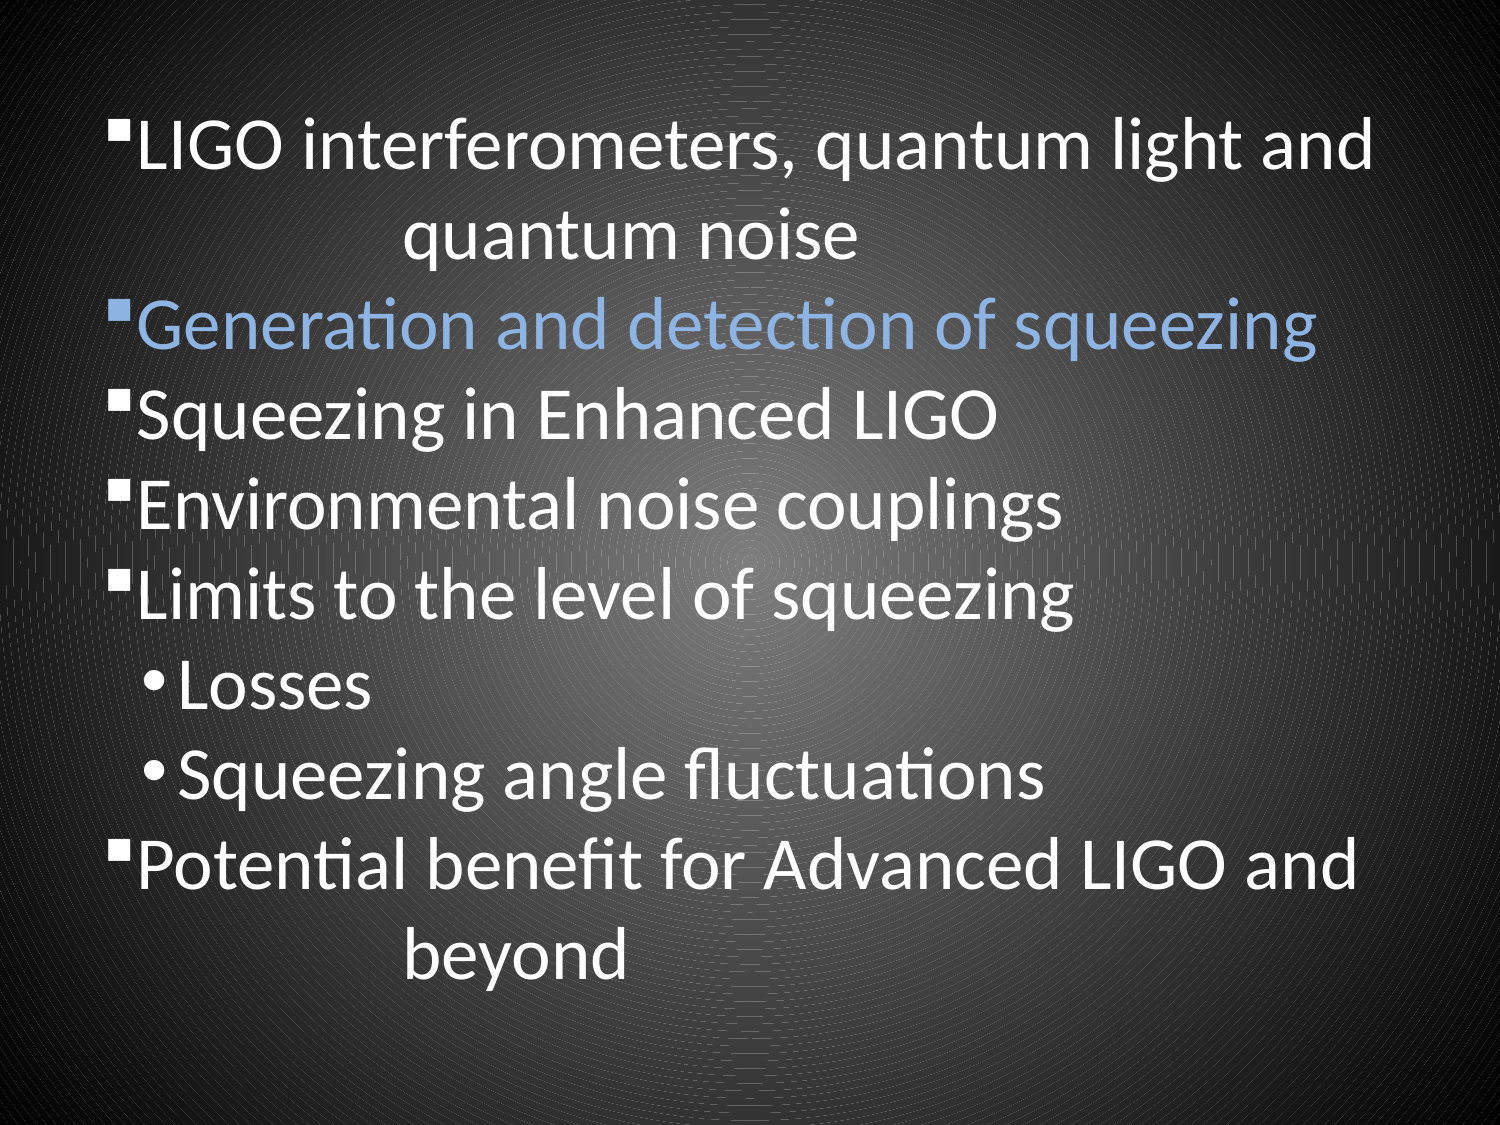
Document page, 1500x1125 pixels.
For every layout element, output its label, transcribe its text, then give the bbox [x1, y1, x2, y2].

text_box LIGO interferometers, quantum light and quantum noise Generation and detection of squeezing Squeezing in Enhanced LIGO Environmental noise couplings Limits to the level of squeezing Losses Squeezing angle fluctuations Potential benefit for Advanced LIGO and beyond [87, 87, 1475, 1125]
